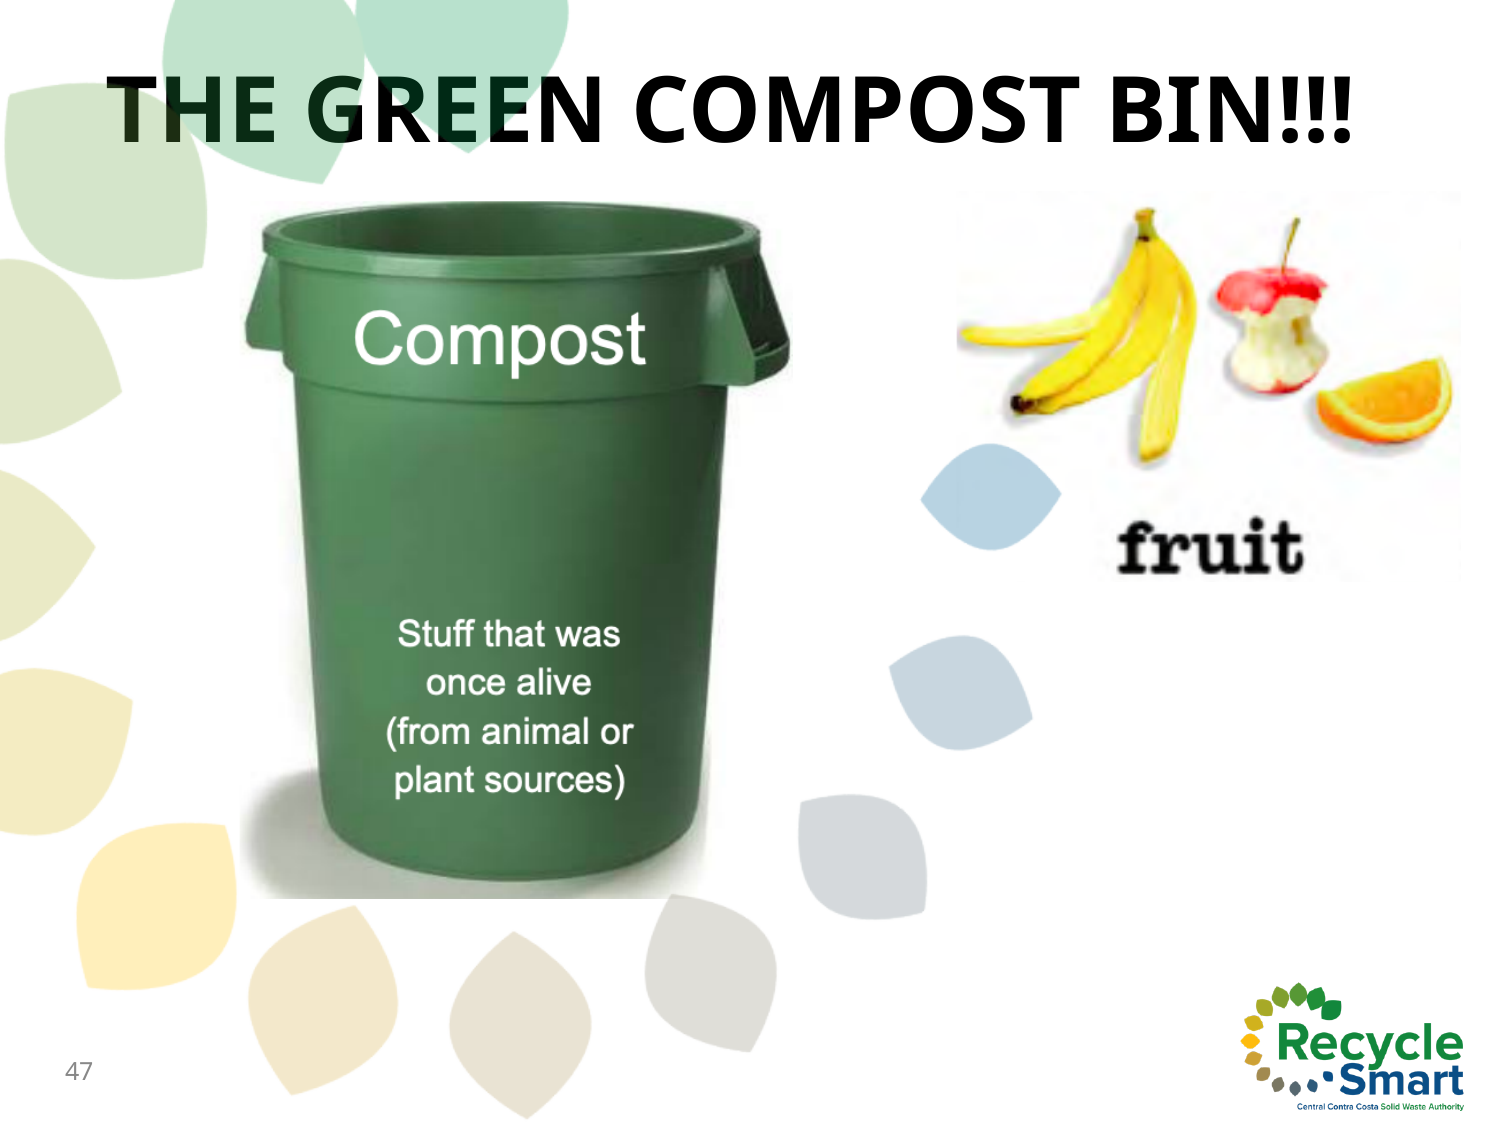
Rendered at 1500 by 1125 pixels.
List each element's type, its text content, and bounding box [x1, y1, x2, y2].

title THE GREEN COMPOST BIN!!! [978, 0, 1425, 189]
picture [0, 0, 1462, 1125]
picture [1240, 982, 1464, 1111]
